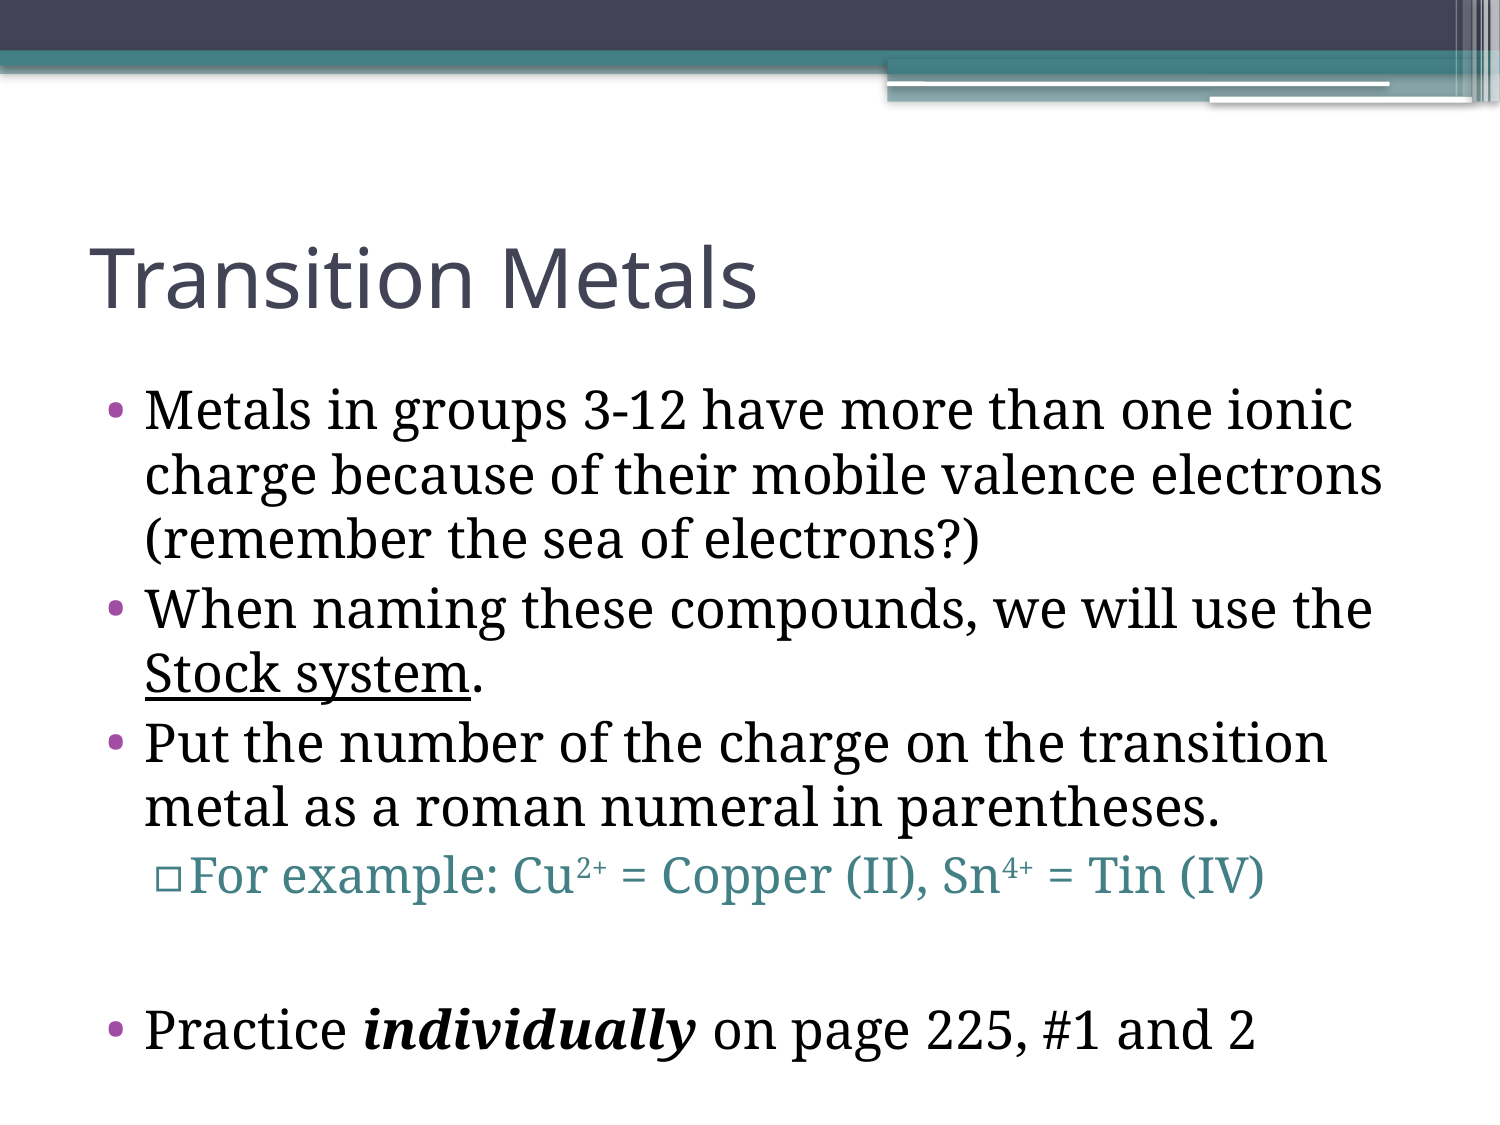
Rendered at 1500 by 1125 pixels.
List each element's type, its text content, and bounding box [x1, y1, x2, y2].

list Metals in groups 3-12 have more than one ionic charge because of their mobile valence electrons (remember the sea of electrons?) When naming these compounds, we will use the Stock system. Put the number of the charge on the transition metal as a roman numeral in parentheses. For example: Cu2+ = Copper (II), Sn4+ = Tin (IV) Practice individually on page 225, #1 and 2 [75, 368, 1425, 1079]
title Transition Metals [75, 187, 1425, 363]
